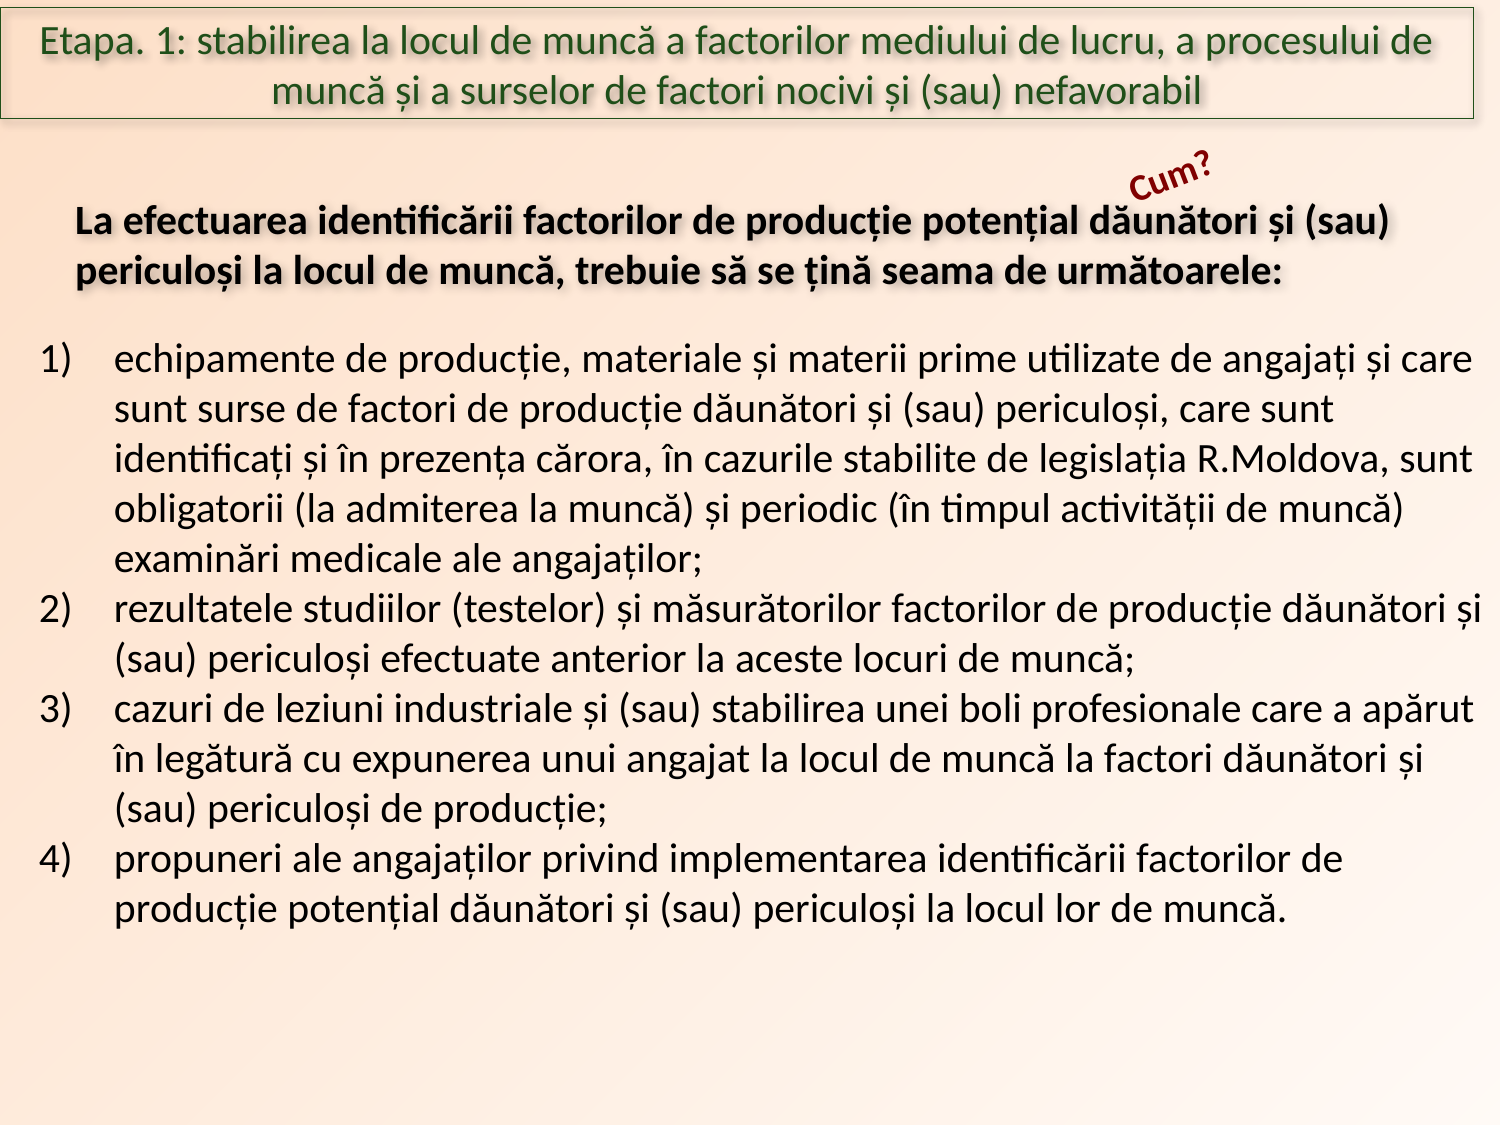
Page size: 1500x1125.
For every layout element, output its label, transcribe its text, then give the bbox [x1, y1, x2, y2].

text_box Etapa. 1: stabilirea la locul de muncă a factorilor mediului de lucru, a procesului de muncă și a surselor de factori nocivi și (sau) nefavorabil [0, 7, 1474, 119]
text_box Cum? [1104, 125, 1237, 182]
text_box echipamente de producție, materiale și materii prime utilizate de angajați și care sunt surse de factori de producție dăunători și (sau) periculoși, care sunt identificați și în prezența cărora, în cazurile stabilite de legislația R.Moldova, sunt obligatorii (la admiterea la muncă) și periodic (în timpul activității de muncă) examinări medicale ale angajaților; rezultatele studiilor (testelor) și măsurătorilor factorilor de producție dăunători și (sau) periculoși efectuate anterior la aceste locuri de muncă; cazuri de leziuni industriale și (sau) stabilirea unei boli profesionale care a apărut în legătură cu expunerea unui angajat la locul de muncă la factori dăunători și (sau) periculoși de producție; propuneri ale angajaților privind implementarea identificării factorilor de producție potențial dăunători și (sau) periculoși la locul lor de muncă. [24, 323, 1500, 939]
text_box La efectuarea identificării factorilor de producție potențial dăunători și (sau) periculoși la locul de muncă, trebuie să se țină seama de următoarele: [60, 185, 1474, 301]
